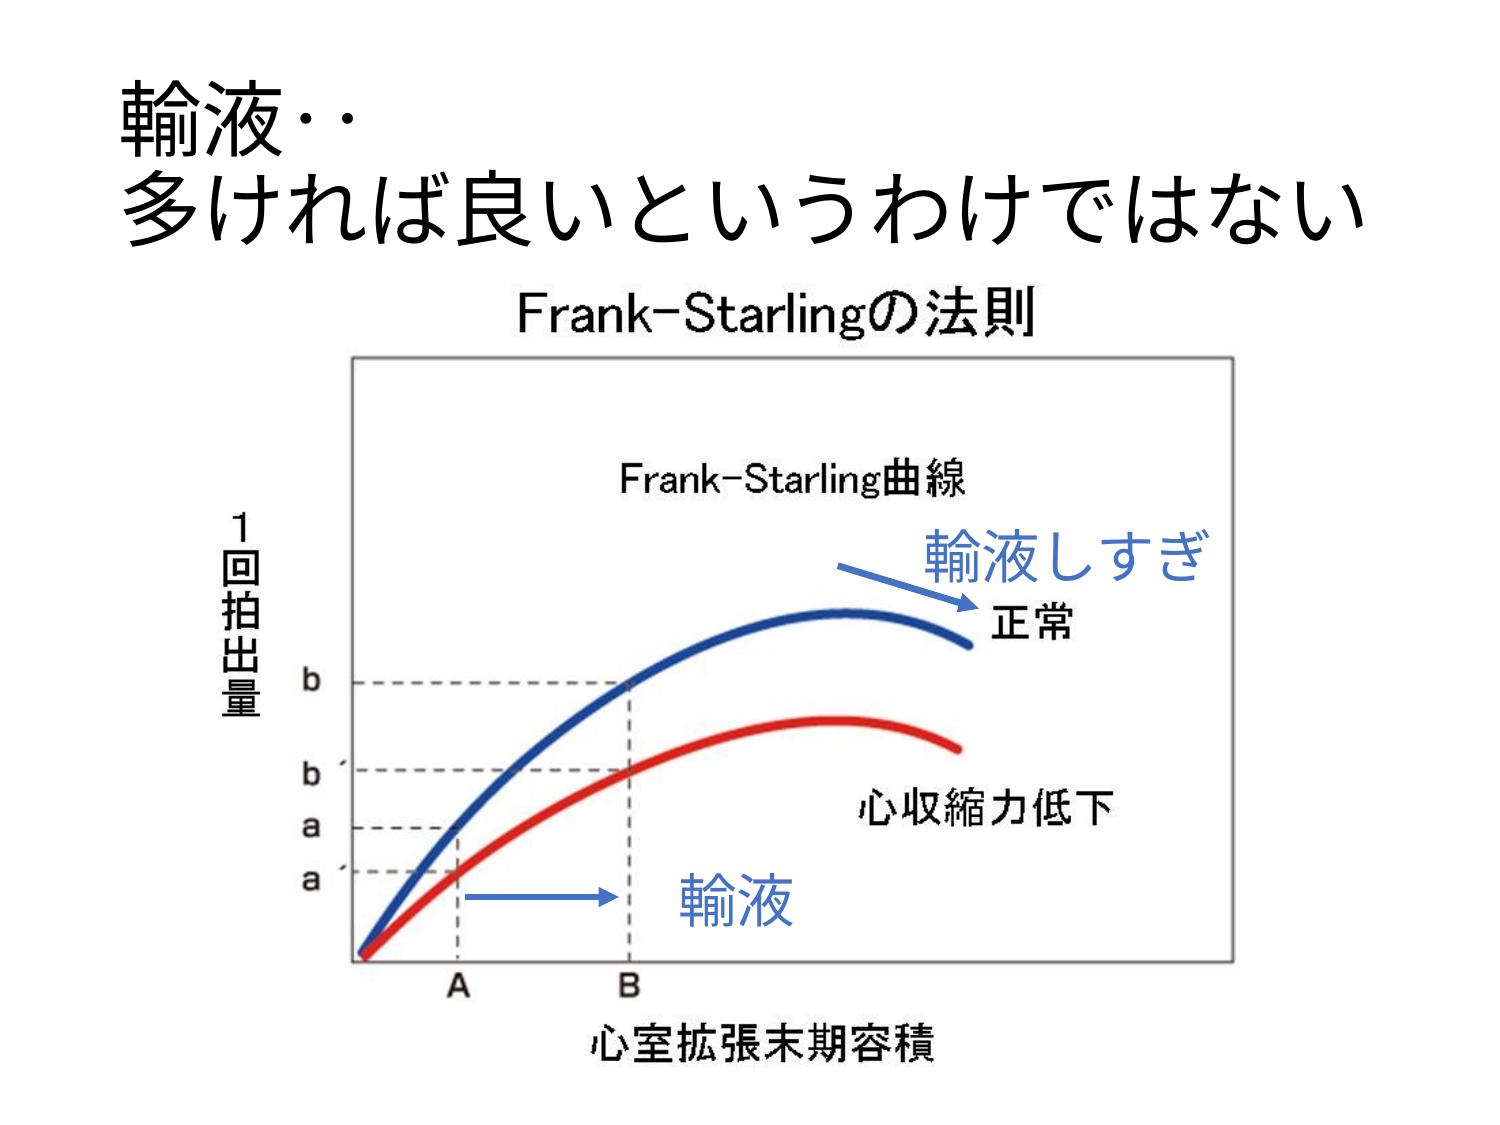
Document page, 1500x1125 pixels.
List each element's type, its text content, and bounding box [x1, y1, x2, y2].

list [97, 218, 1403, 1091]
title 輸液‥ 多ければ良いというわけではない [103, 59, 1397, 218]
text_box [465, 512, 1352, 943]
